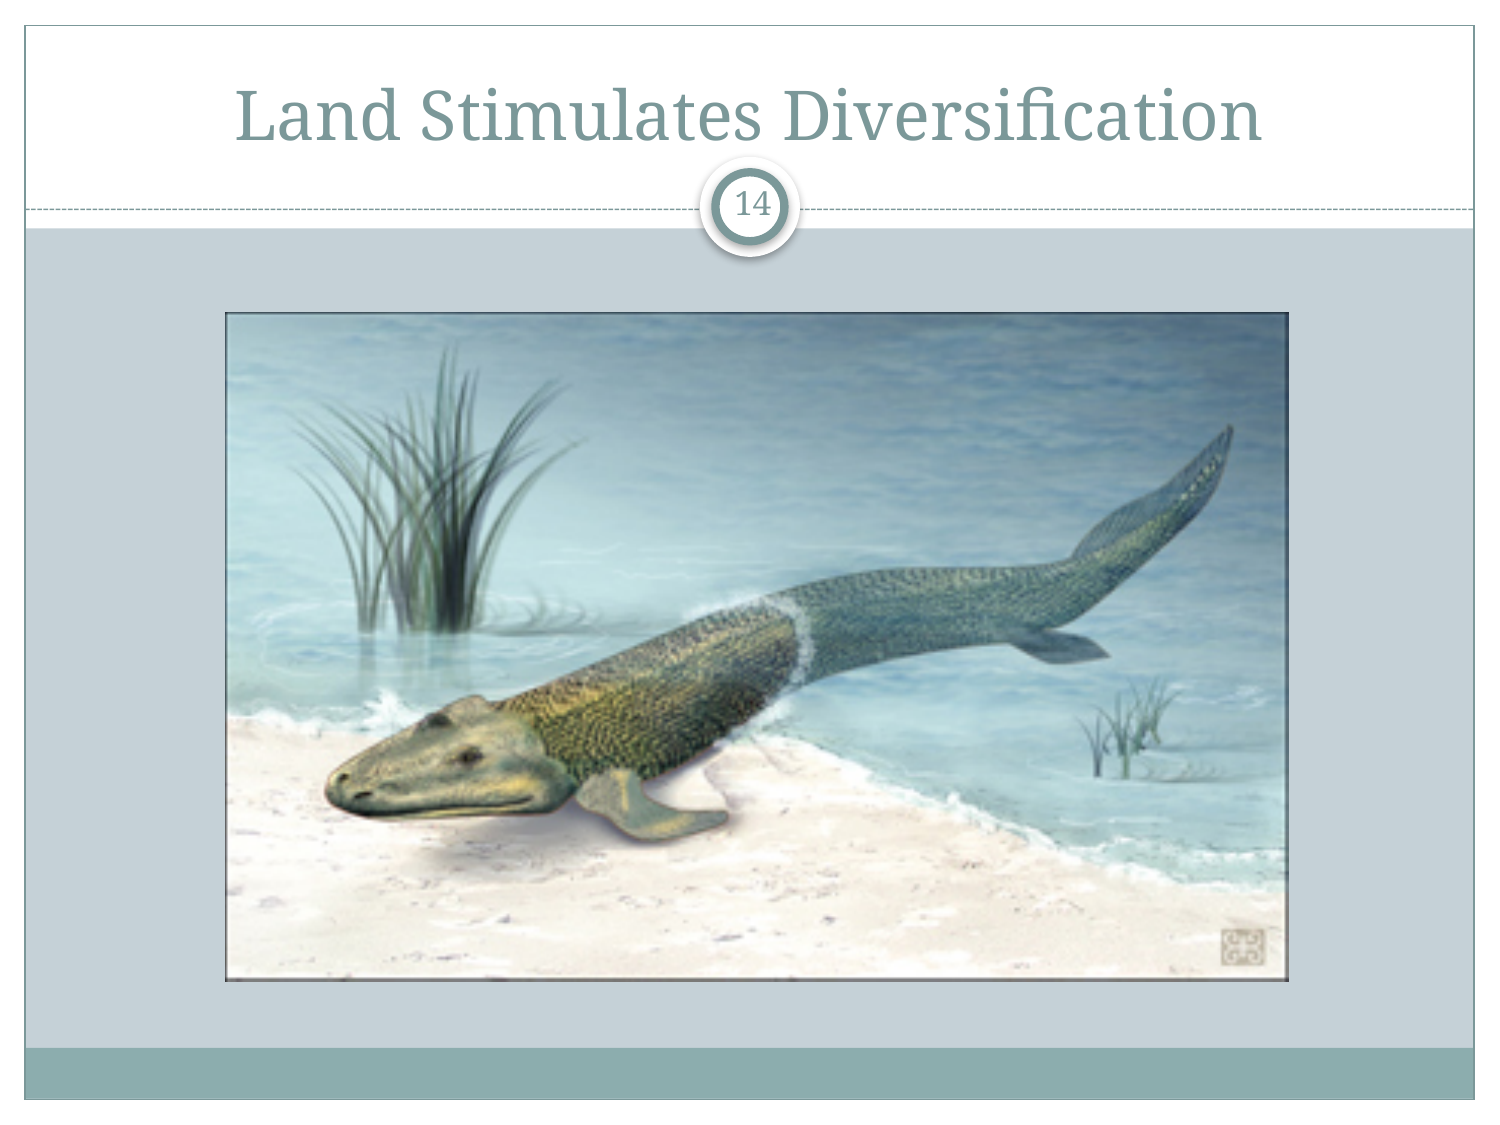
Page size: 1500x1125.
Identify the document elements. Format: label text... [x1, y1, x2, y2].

slide_number 14 [715, 168, 791, 241]
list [224, 312, 1290, 982]
title Land Stimulates Diversification [49, 37, 1450, 162]
